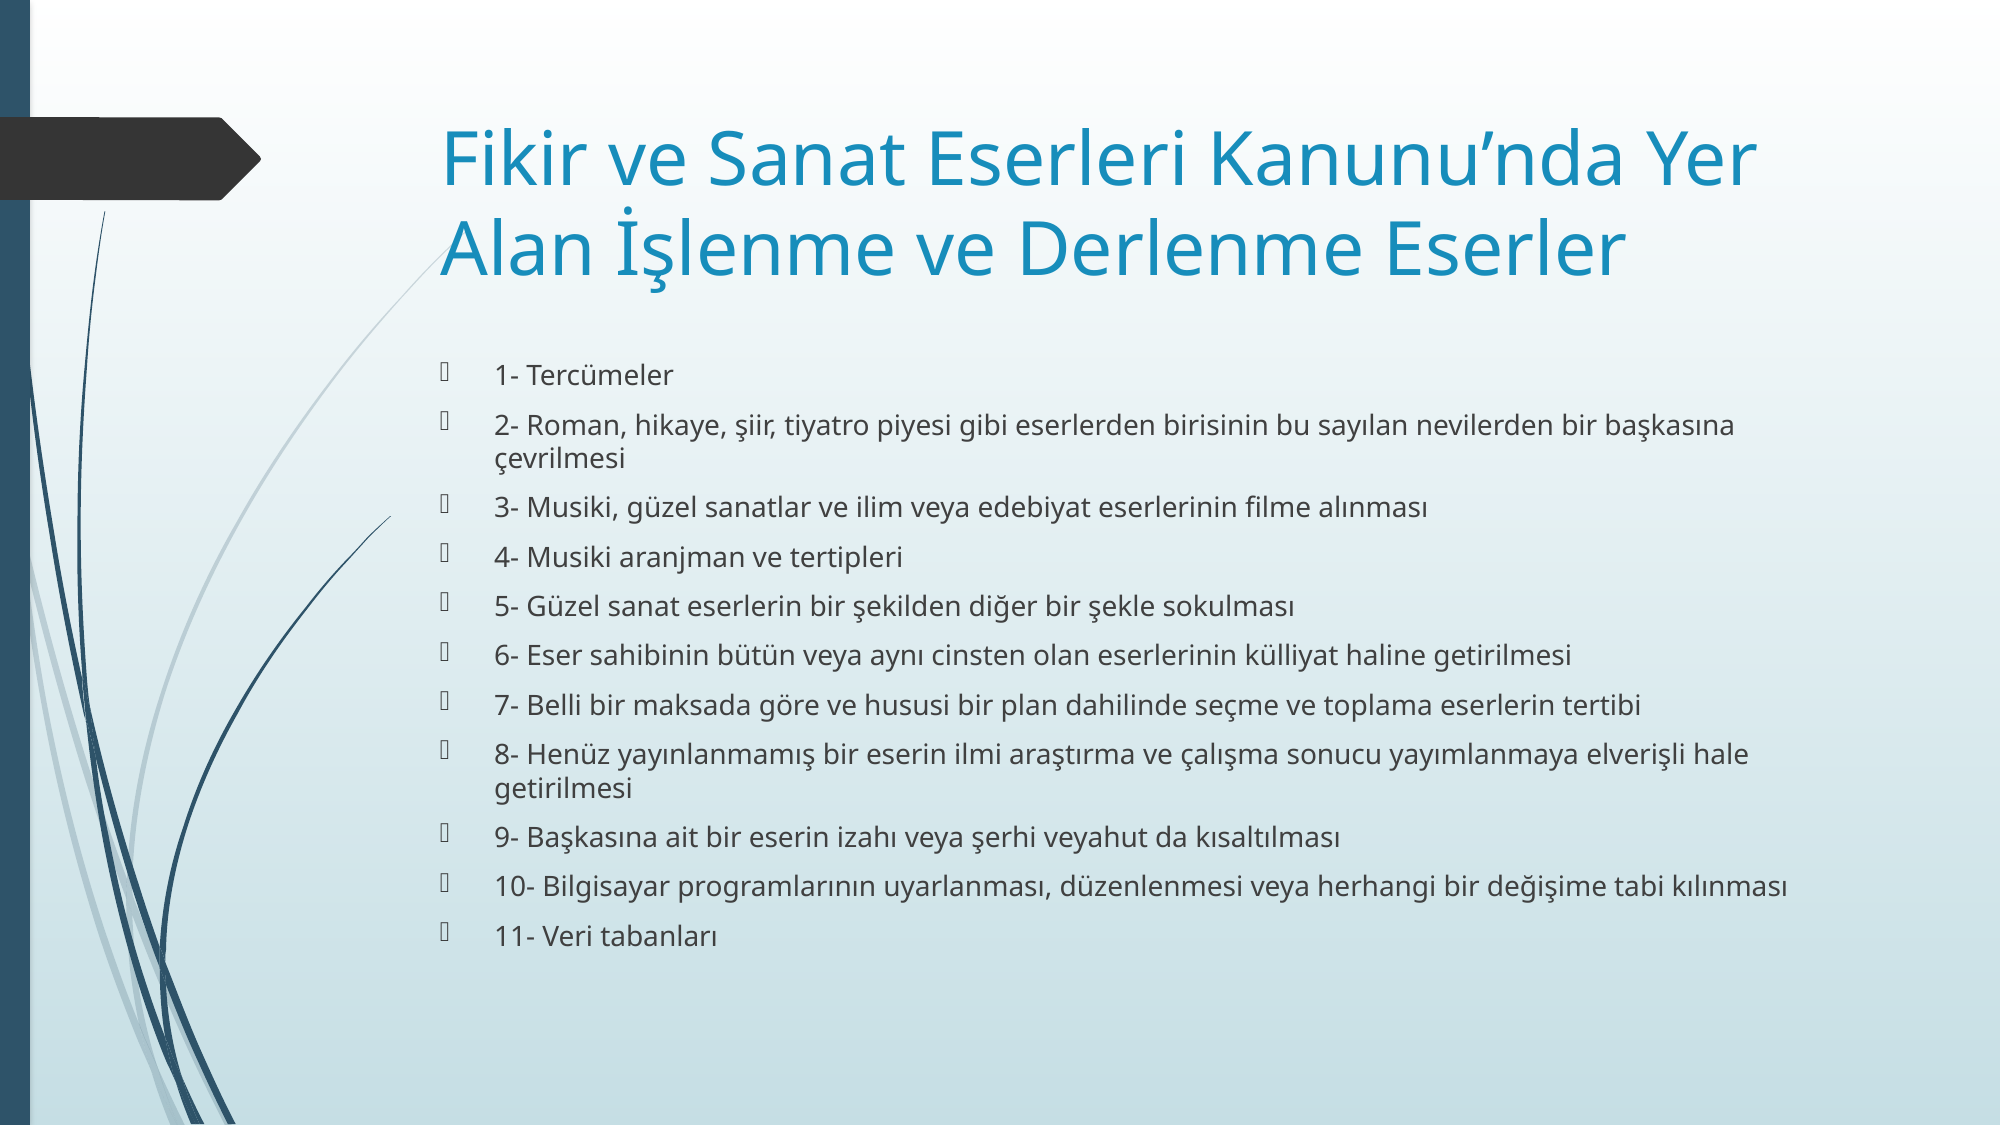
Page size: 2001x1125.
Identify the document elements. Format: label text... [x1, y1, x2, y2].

list 1- Tercümeler 2- Roman, hikaye, şiir, tiyatro piyesi gibi eserlerden birisinin bu sayılan nevilerden bir başkasına çevrilmesi 3- Musiki, güzel sanatlar ve ilim veya edebiyat eserlerinin filme alınması 4- Musiki aranjman ve tertipleri 5- Güzel sanat eserlerin bir şekilden diğer bir şekle sokulması 6- Eser sahibinin bütün veya aynı cinsten olan eserlerinin külliyat haline getirilmesi 7- Belli bir maksada göre ve hususi bir plan dahilinde seçme ve toplama eserlerin tertibi 8- Henüz yayınlanmamış bir eserin ilmi araştırma ve çalışma sonucu yayımlanmaya elverişli hale getirilmesi 9- Başkasına ait bir eserin izahı veya şerhi veyahut da kısaltılması 10- Bilgisayar programlarının uyarlanması, düzenlenmesi veya herhangi bir değişime tabi kılınması 11- Veri tabanları [424, 350, 1888, 970]
title Fikir ve Sanat Eserleri Kanunu’nda Yer Alan İşlenme ve Derlenme Eserler [425, 102, 1888, 313]
